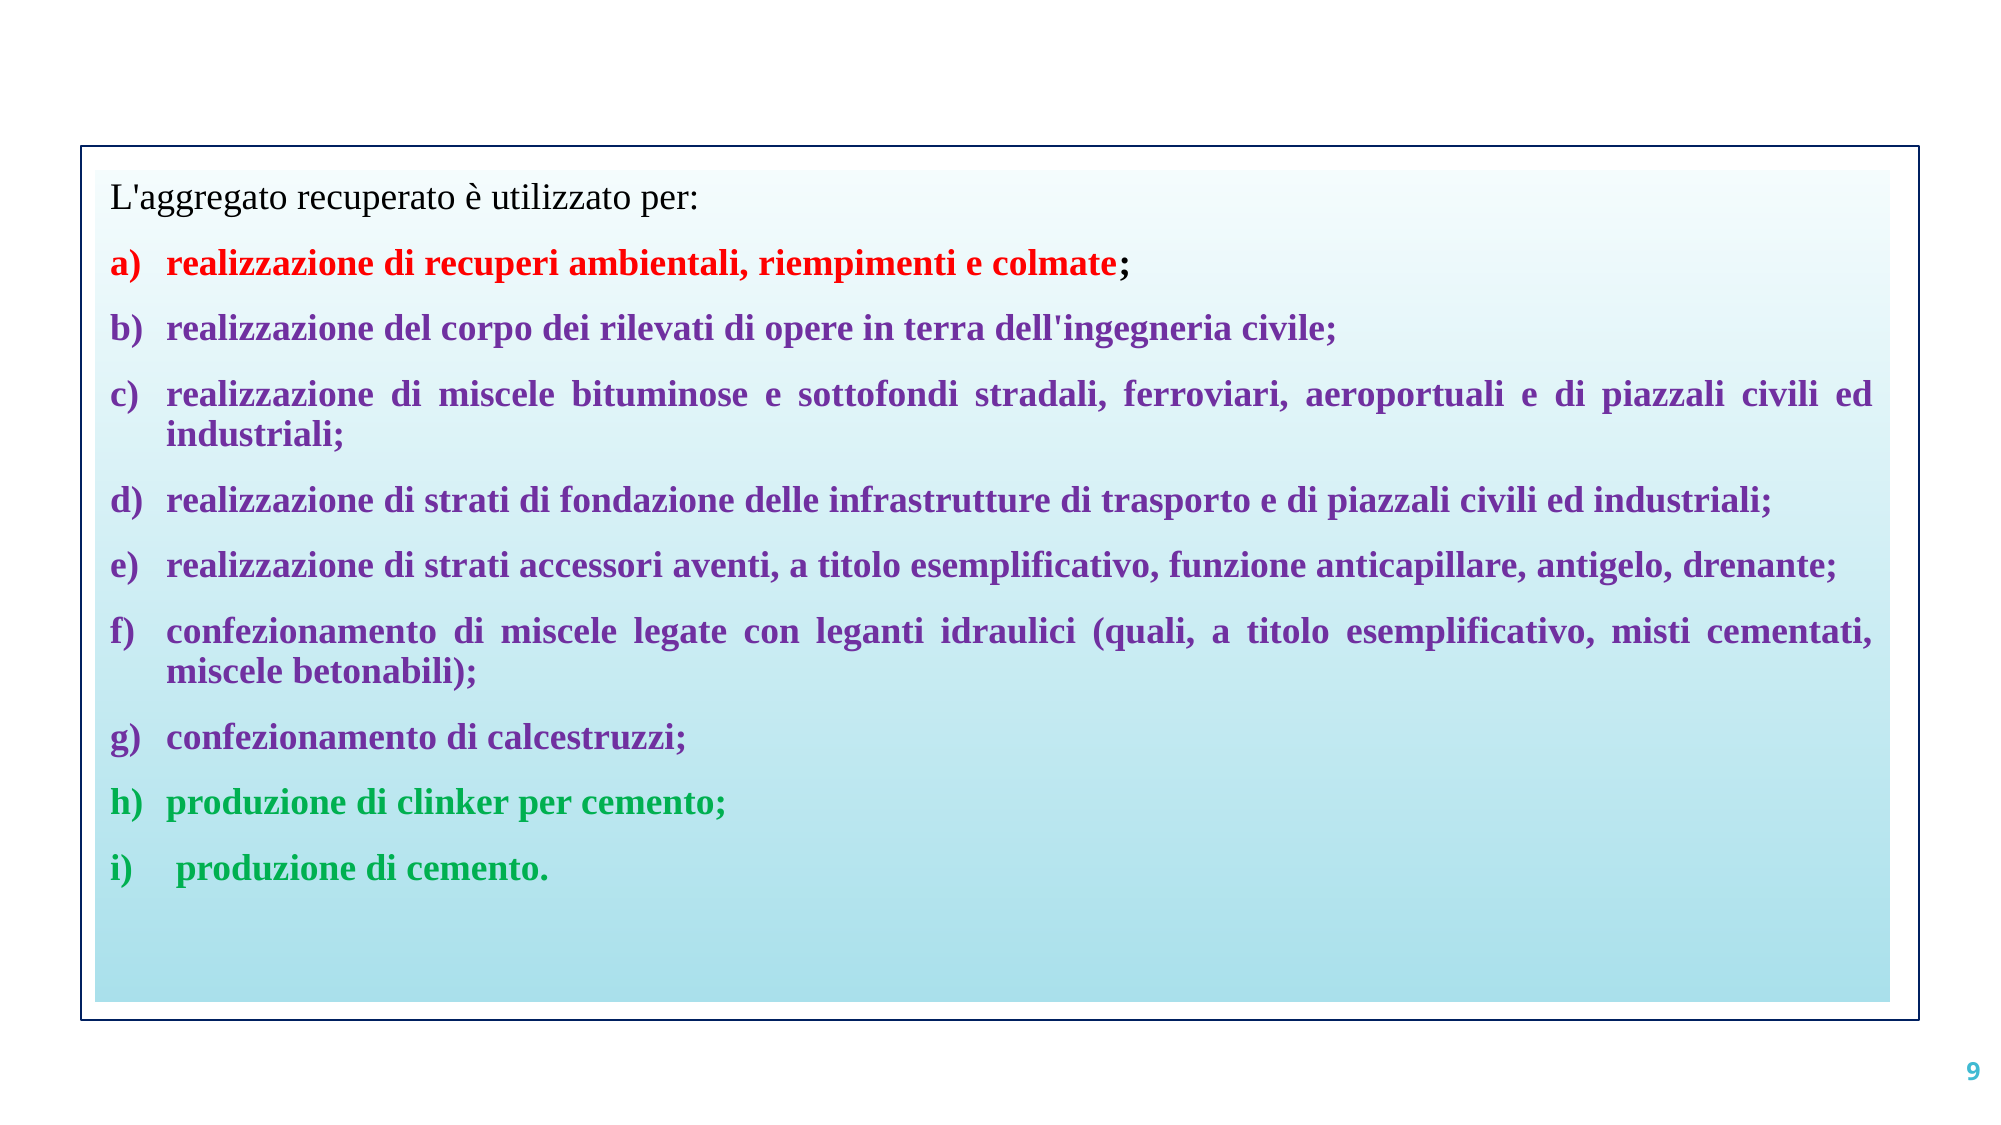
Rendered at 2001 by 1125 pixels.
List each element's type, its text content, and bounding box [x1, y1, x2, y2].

text_box [80, 145, 1920, 1021]
slide_number 9 [1744, 1042, 1996, 1103]
